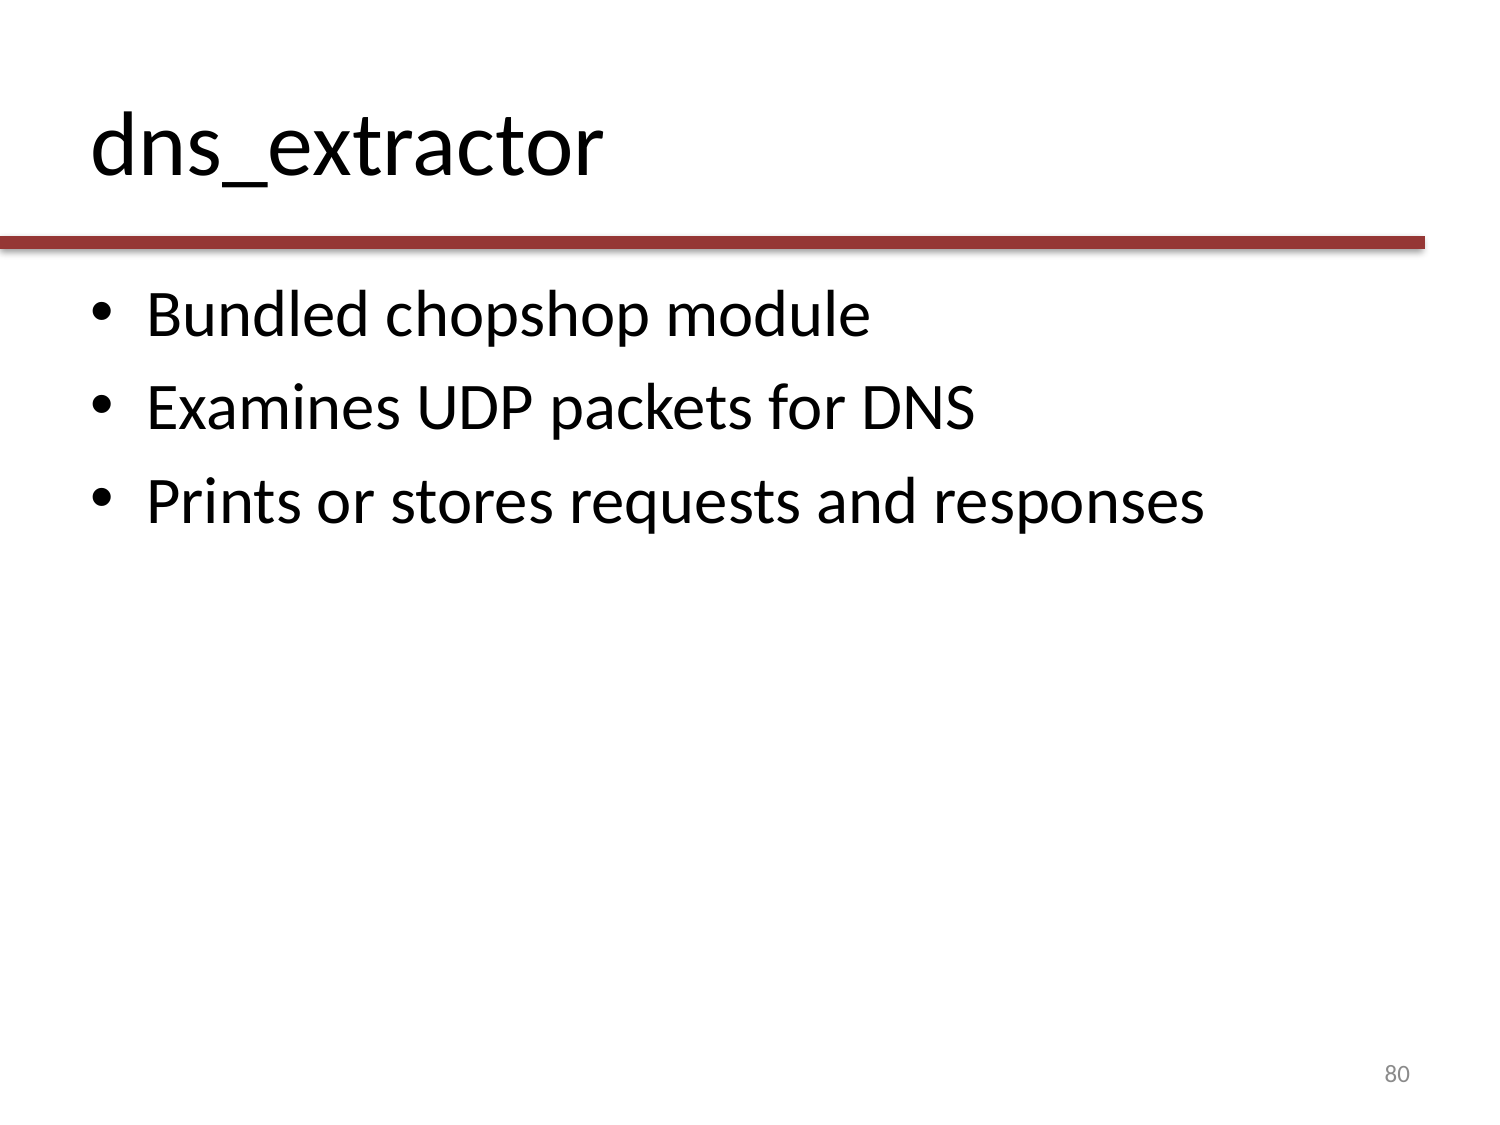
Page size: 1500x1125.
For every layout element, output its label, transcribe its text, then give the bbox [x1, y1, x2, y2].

slide_number 80 [1074, 1042, 1425, 1103]
title dns_extractor [75, 45, 1425, 233]
list Bundled chopshop module Examines UDP packets for DNS Prints or stores requests and responses [75, 262, 1425, 1005]
